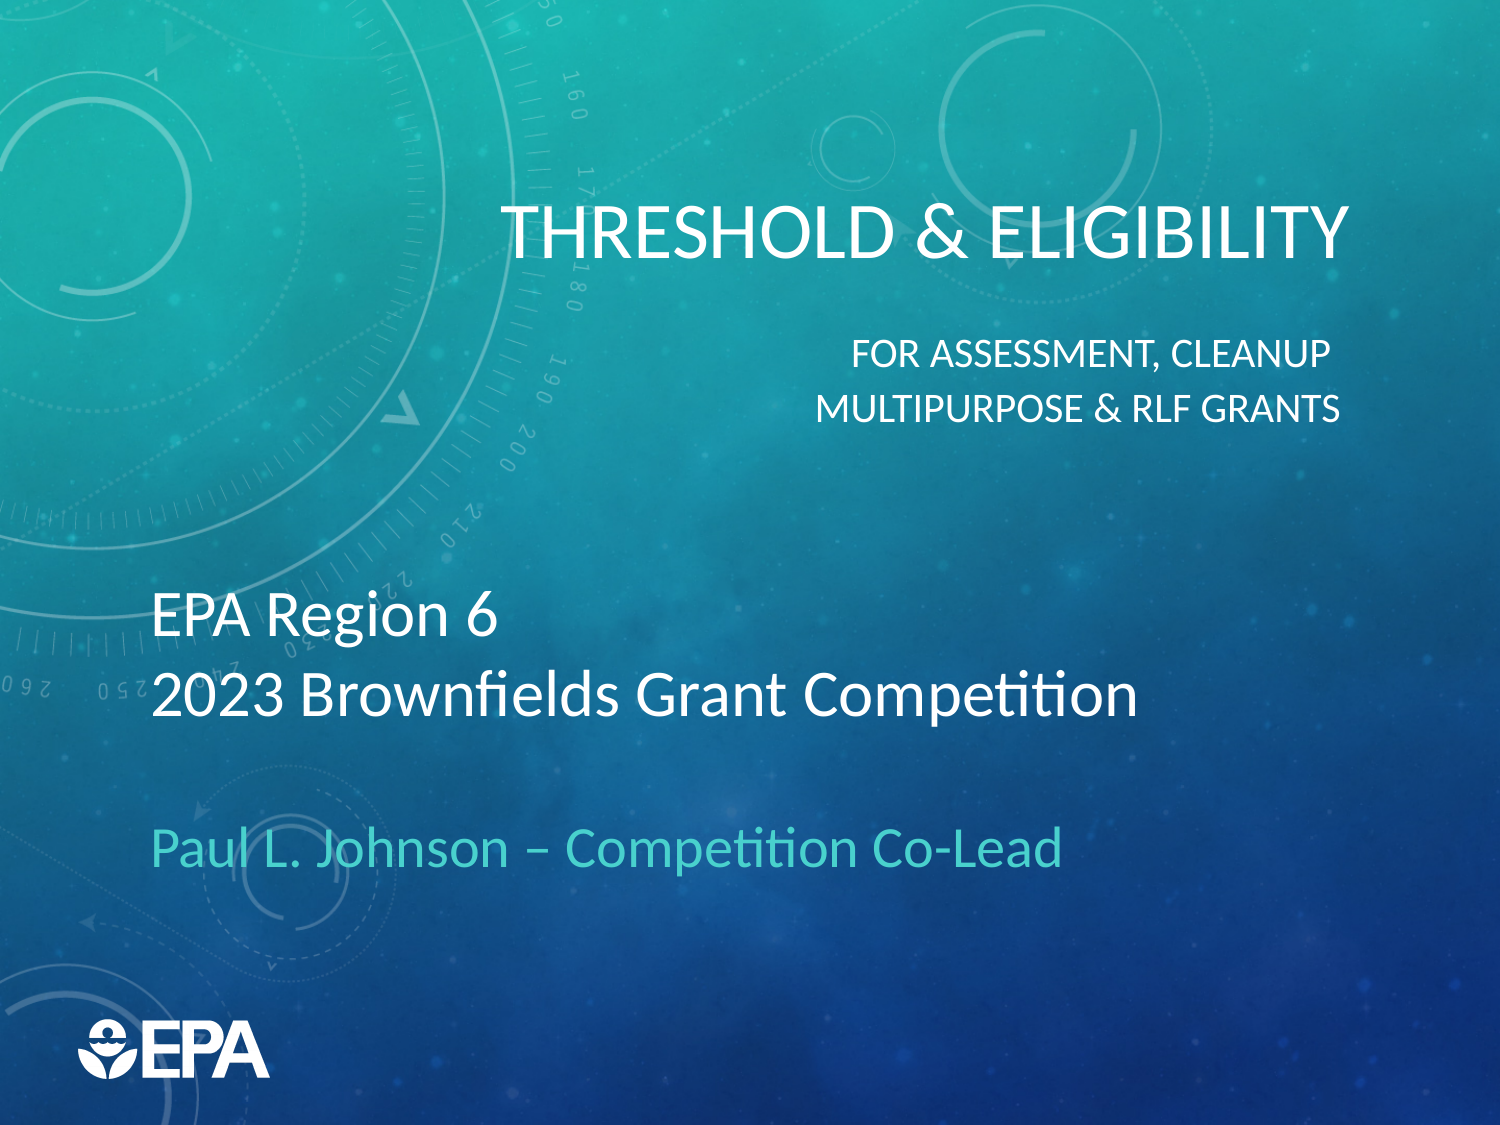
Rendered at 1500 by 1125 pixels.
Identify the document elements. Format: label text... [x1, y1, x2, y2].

title Threshold & eligibility [427, 149, 1366, 267]
picture [0, 0, 1500, 1125]
subtitle For Assessment, cleanup Multipurpose & RLF Grants [232, 267, 1366, 445]
text_box EPA Region 6 2023 Brownfields Grant Competition Paul L. Johnson – Competition Co-Lead [135, 562, 1366, 887]
